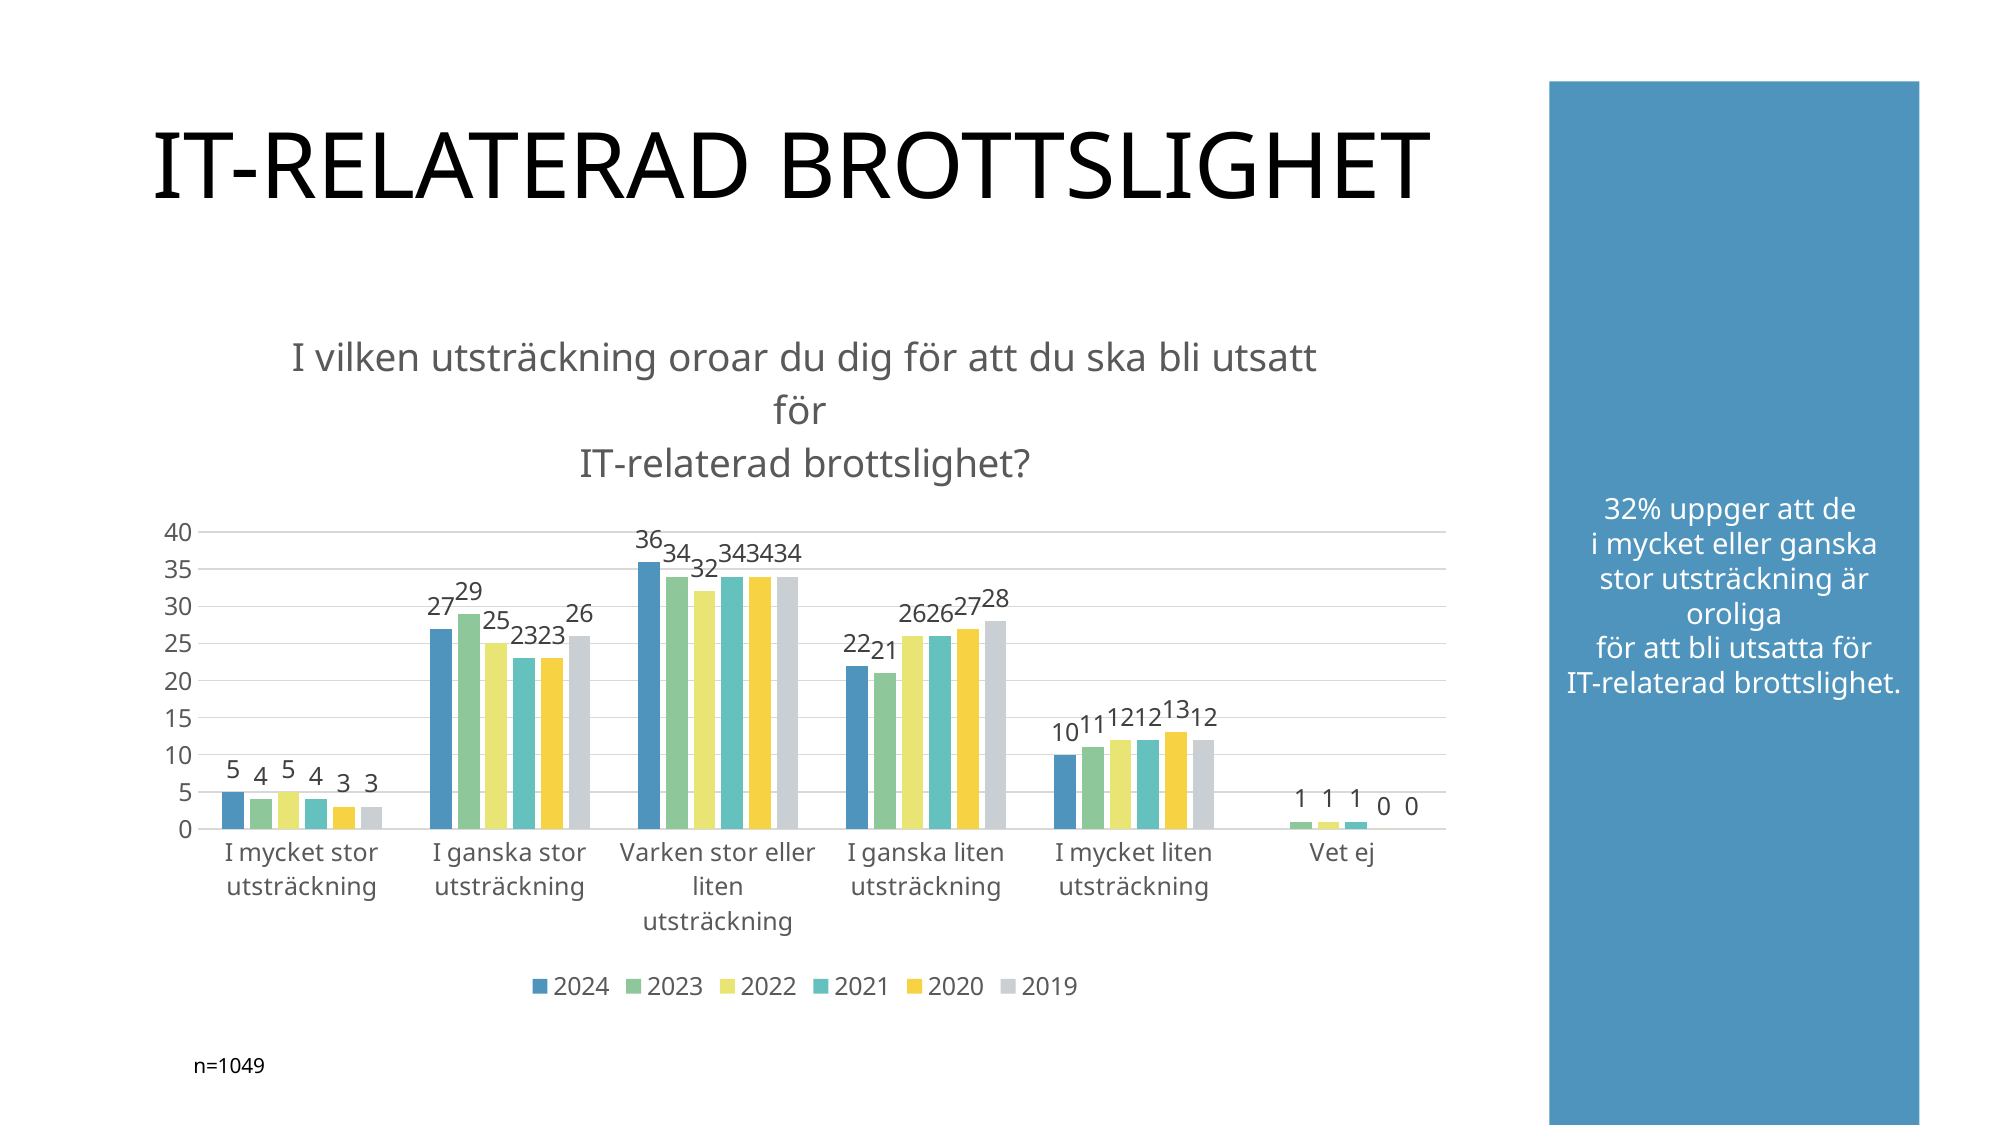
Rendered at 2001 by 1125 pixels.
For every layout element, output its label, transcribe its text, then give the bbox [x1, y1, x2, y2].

title It-relaterad brottslighet [137, 59, 1863, 278]
chart [137, 295, 1474, 1010]
text_box n=1049 [178, 1044, 1664, 1085]
text_box 32% uppger att de i mycket eller ganska stor utsträckning är oroliga för att bli utsatta för IT-relaterad brottslighet. [1548, 80, 1920, 1125]
